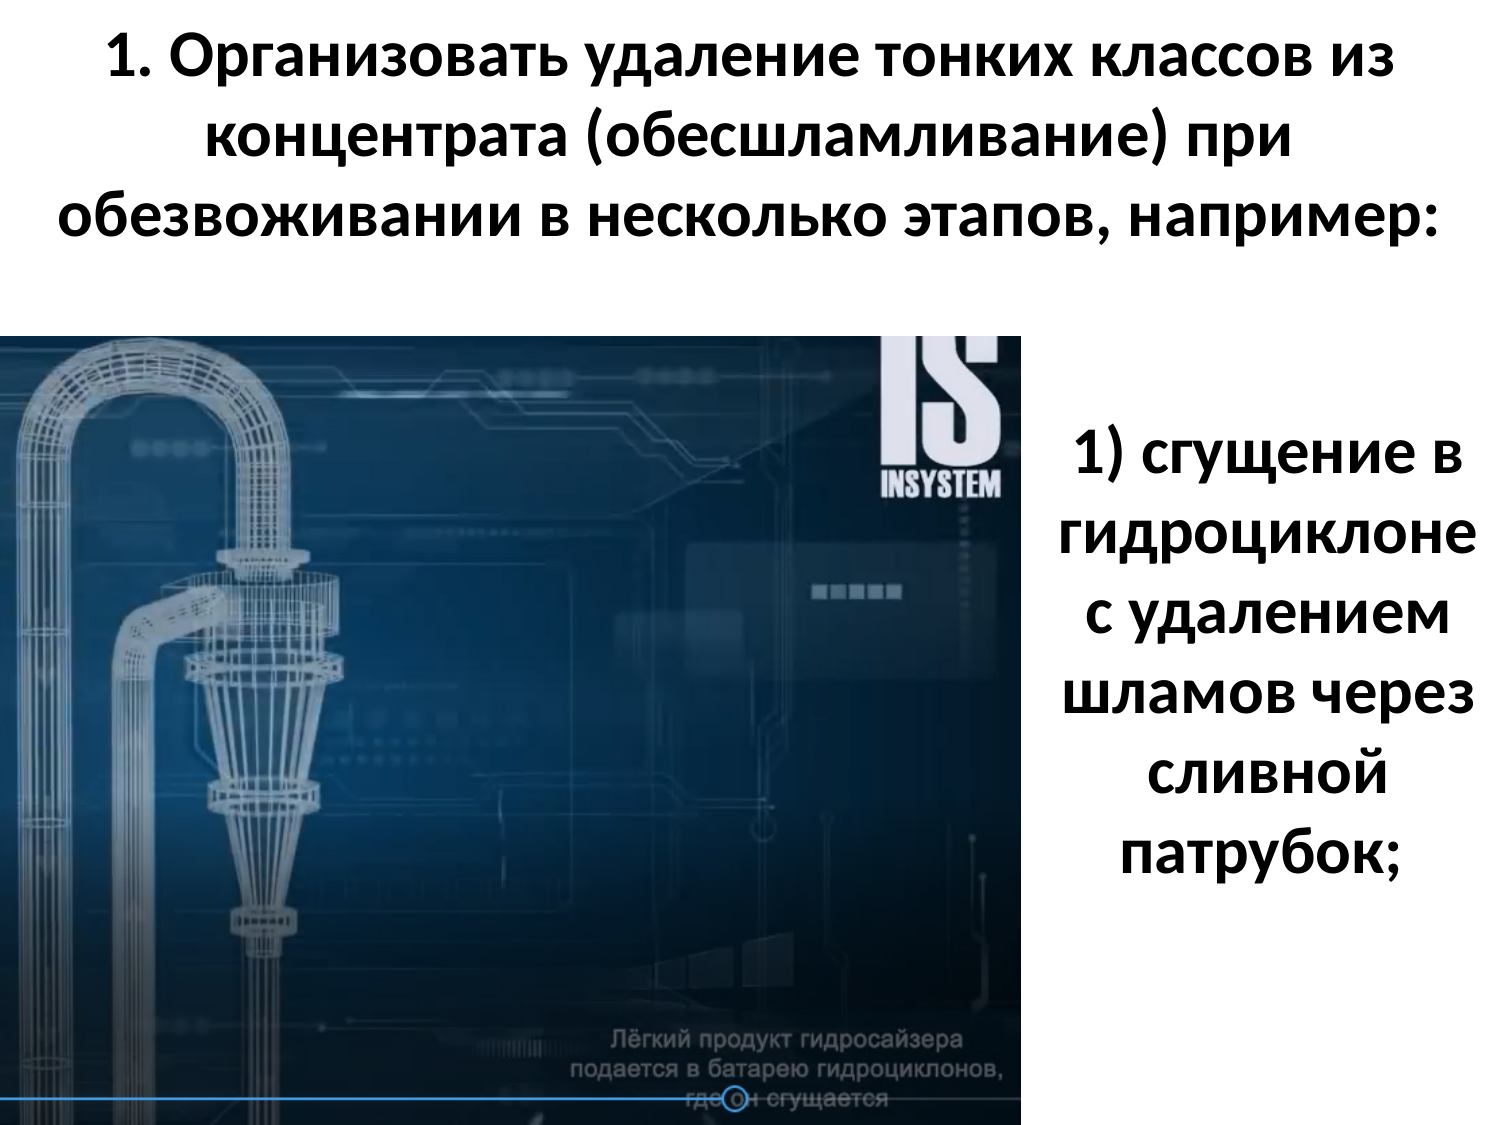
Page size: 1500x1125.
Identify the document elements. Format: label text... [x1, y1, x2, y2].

picture [0, 336, 1021, 1125]
text_box 1. Организовать удаление тонких классов из концентрата (обесшламливание) при обезвоживании в несколько этапов, например: [0, 2, 1500, 257]
text_box 1) сгущение в гидроциклоне с удалением шламов через сливной патрубок; [1037, 399, 1500, 895]
